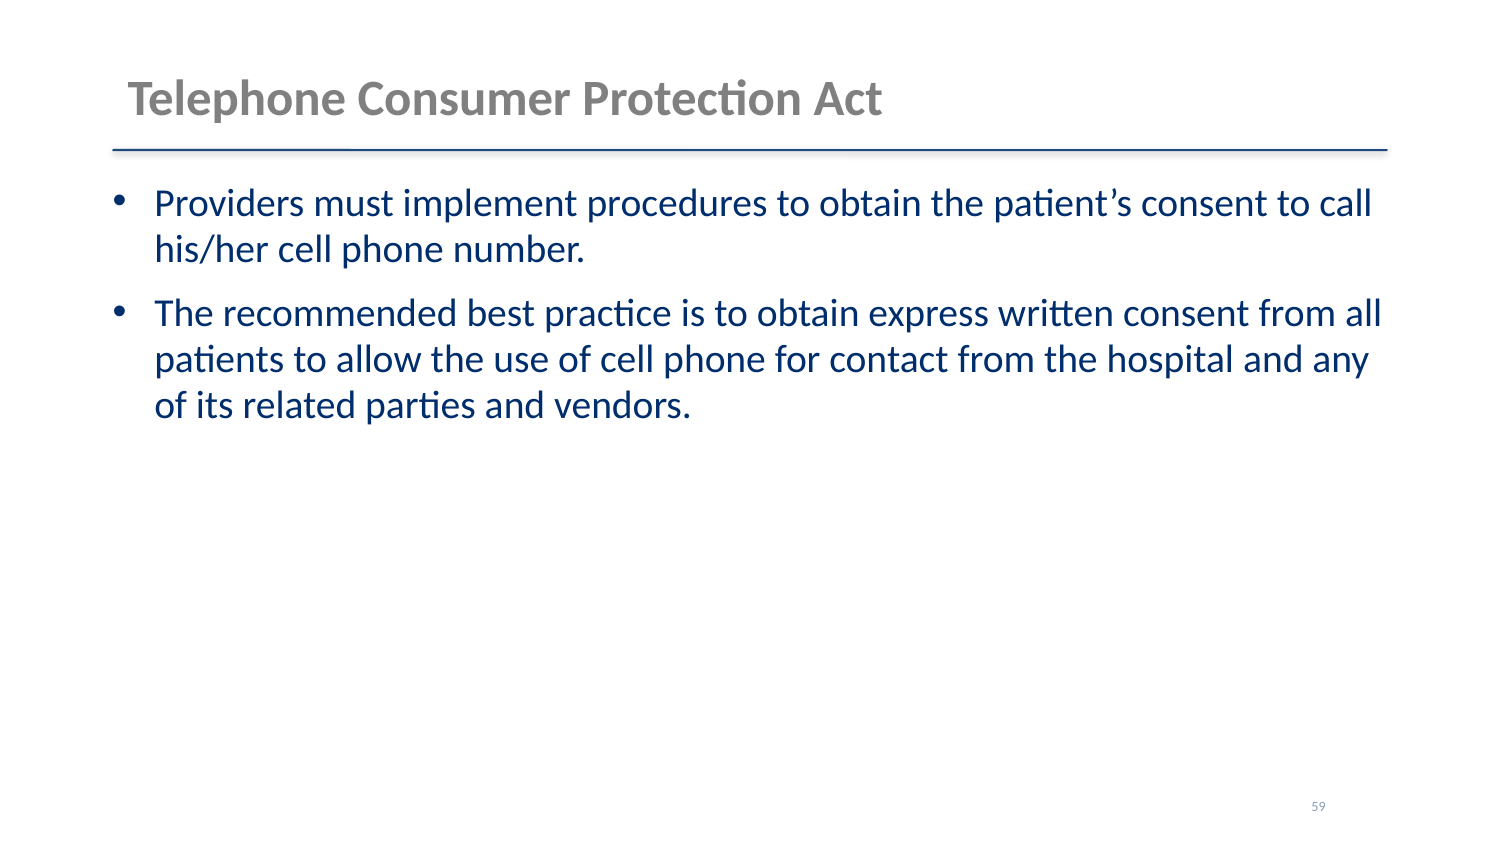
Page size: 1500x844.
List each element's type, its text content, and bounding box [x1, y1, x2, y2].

list Providers must implement procedures to obtain the patient’s consent to call his/her cell phone number. The recommended best practice is to obtain express written consent from all patients to allow the use of cell phone for contact from the hospital and any of its related parties and vendors. [112, 178, 1388, 732]
title Telephone Consumer Protection Act [112, 0, 1388, 150]
slide_number 59 [1162, 783, 1475, 828]
